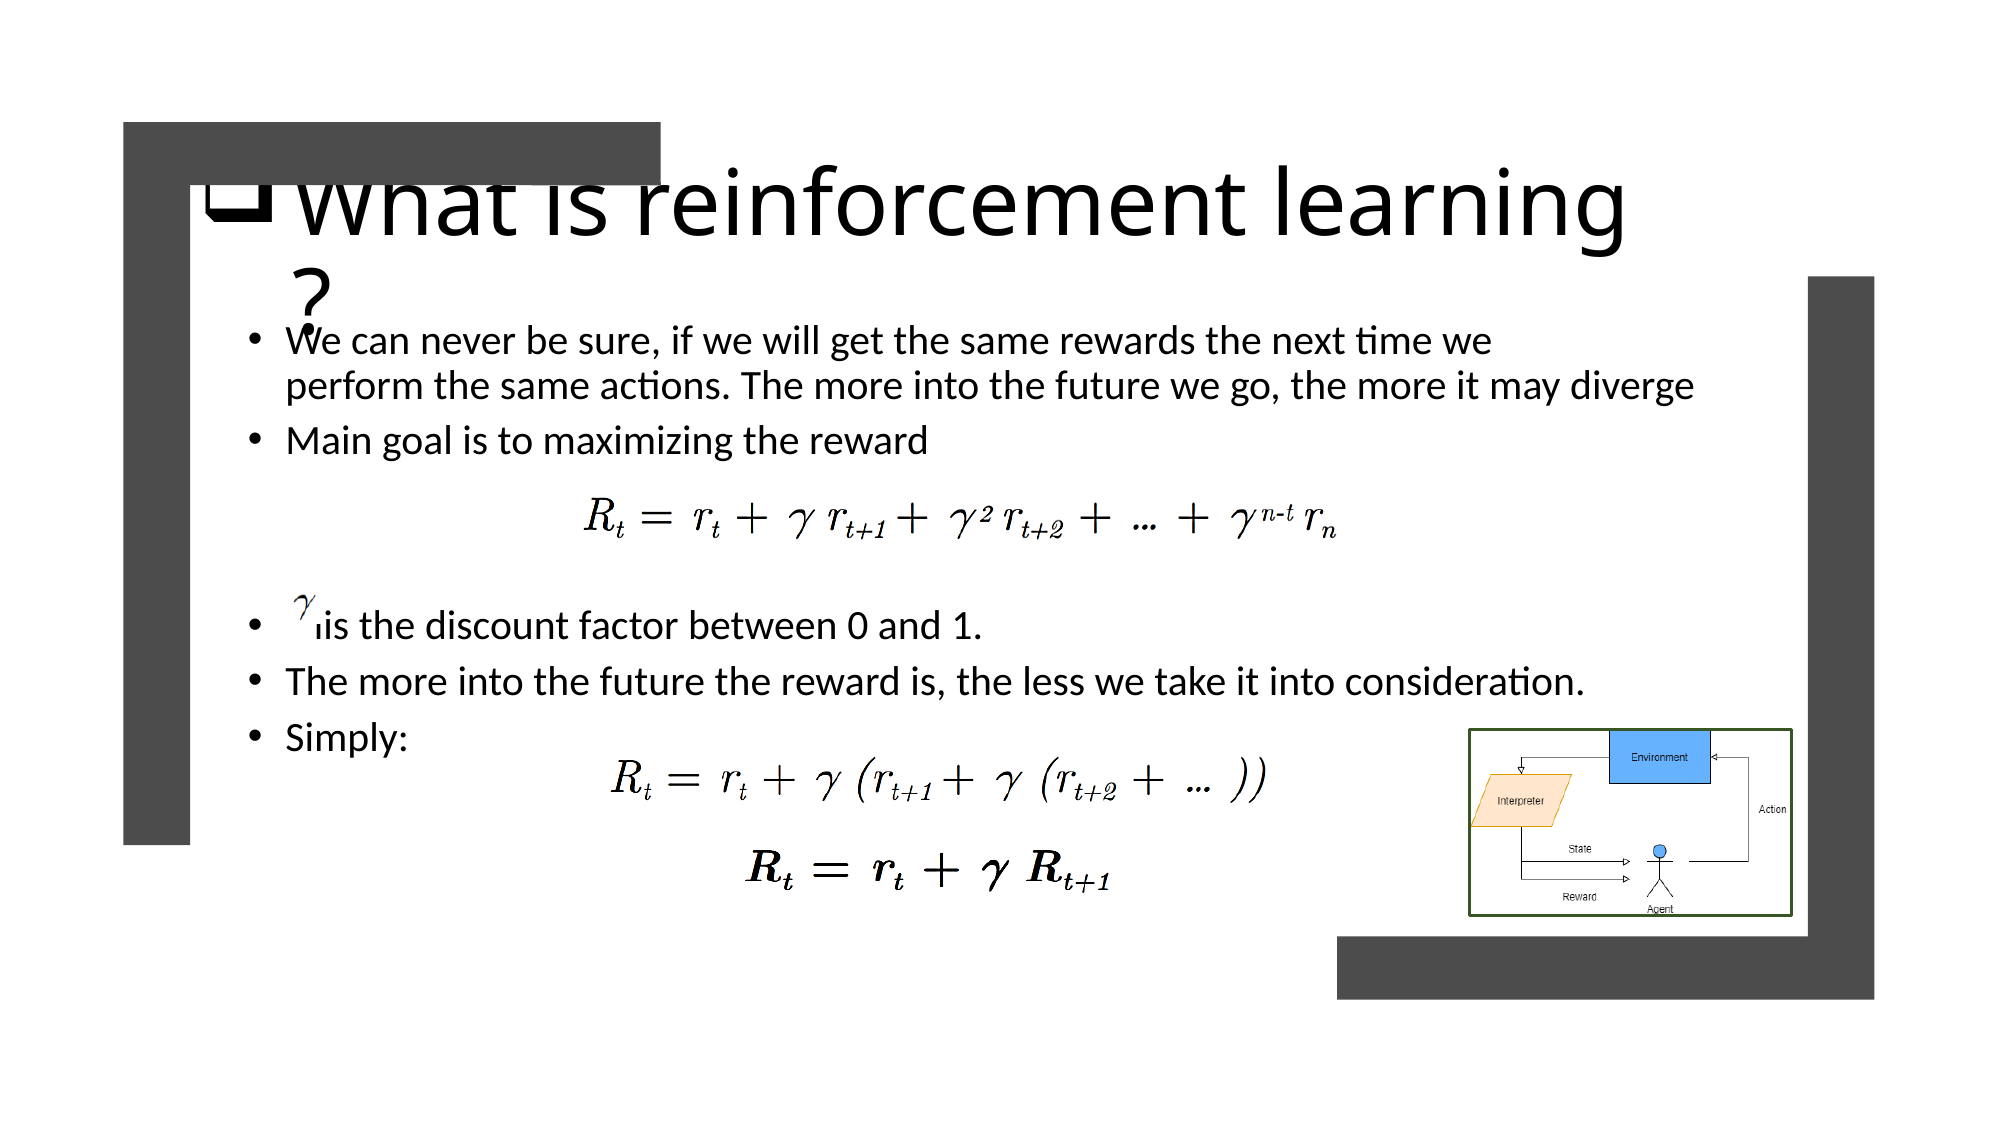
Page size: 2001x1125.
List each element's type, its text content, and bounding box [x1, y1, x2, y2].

picture [610, 750, 1275, 902]
title What is reinforcement learning? [191, 146, 1681, 365]
picture [286, 586, 321, 624]
text_box [123, 122, 661, 846]
picture [1470, 730, 1790, 914]
text_box [1337, 276, 1875, 1000]
picture [582, 486, 1340, 558]
